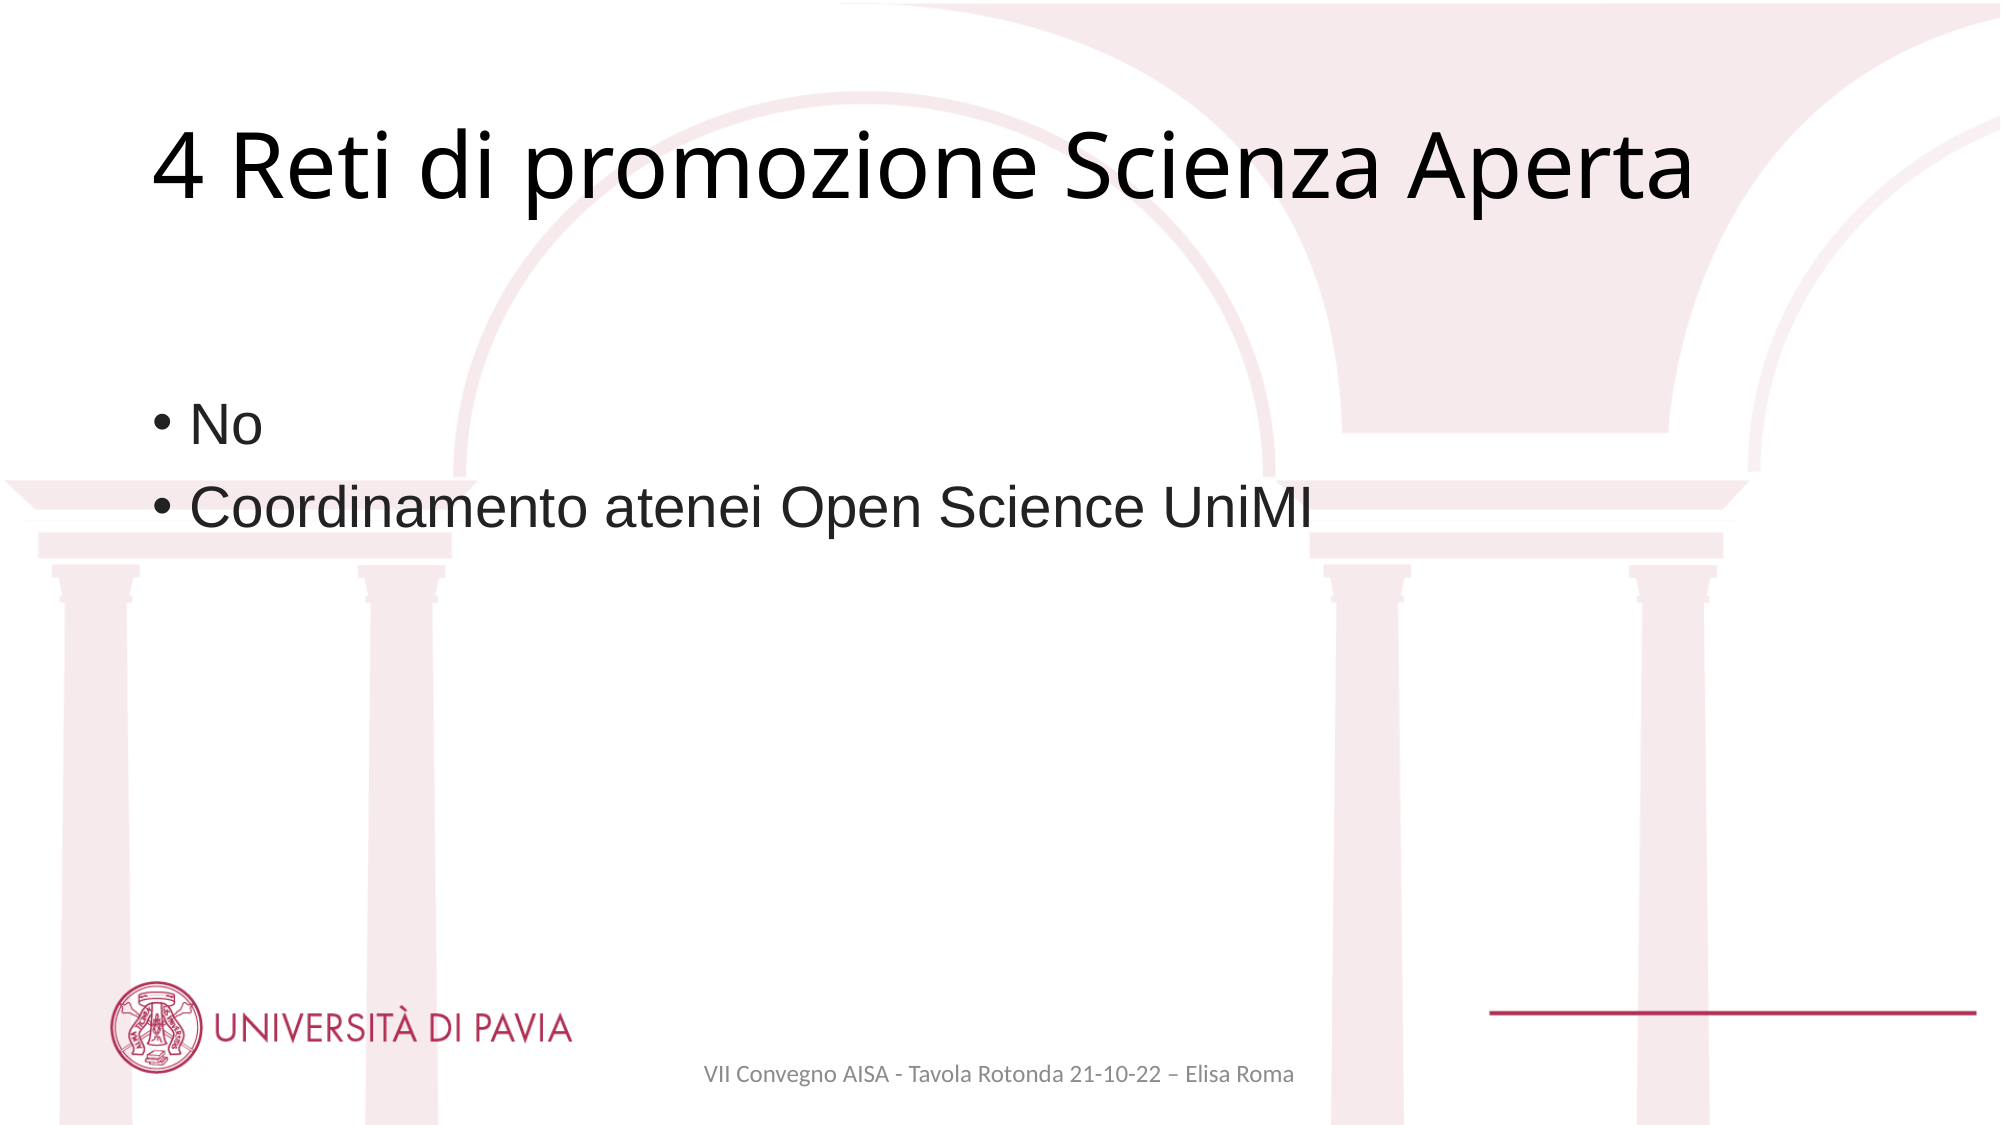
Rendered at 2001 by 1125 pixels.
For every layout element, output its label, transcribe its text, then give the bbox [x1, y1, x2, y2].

picture [0, 0, 2001, 1125]
footer VII Convegno AISA - Tavola Rotonda 21-10-22 – Elisa Roma [662, 1042, 1338, 1103]
list No Coordinamento atenei Open Science UniMI [137, 386, 1863, 753]
title 4 Reti di promozione Scienza Aperta [137, 59, 1863, 278]
